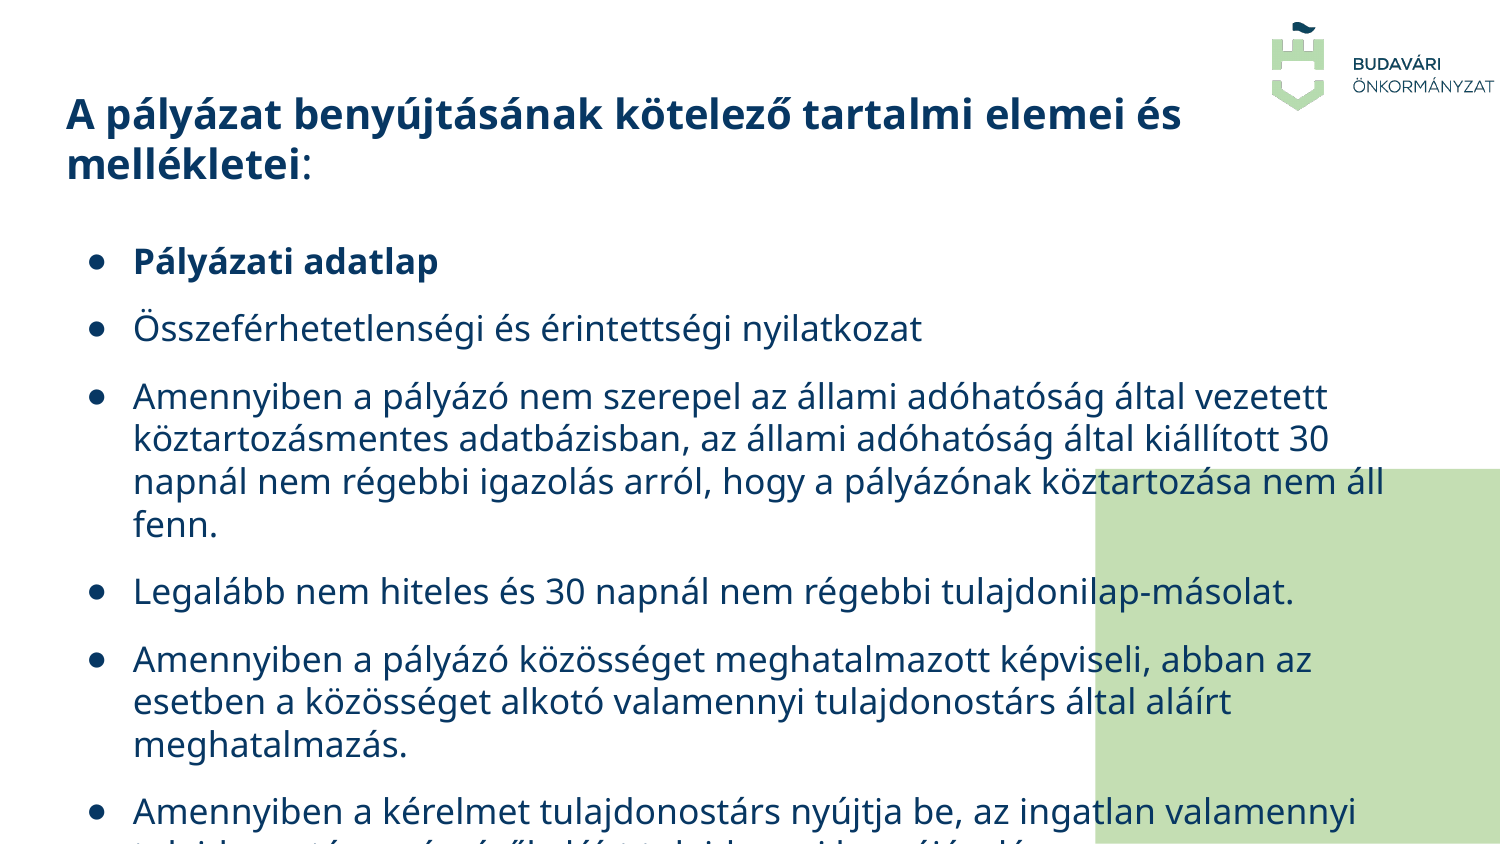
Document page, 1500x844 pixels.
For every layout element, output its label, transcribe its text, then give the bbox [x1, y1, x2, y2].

list A pályázat benyújtásának kötelező tartalmi elemei és mellékletei: Pályázati adatlap Összeférhetetlenségi és érintettségi nyilatkozat Amennyiben a pályázó nem szerepel az állami adóhatóság által vezetett köztartozásmentes adatbázisban, az állami adóhatóság által kiállított 30 napnál nem régebbi igazolás arról, hogy a pályázónak köztartozása nem áll fenn. Legalább nem hiteles és 30 napnál nem régebbi tulajdonilap-másolat. Amennyiben a pályázó közösséget meghatalmazott képviseli, abban az esetben a közösséget alkotó valamennyi tulajdonostárs által aláírt meghatalmazás. Amennyiben a kérelmet tulajdonostárs nyújtja be, az ingatlan valamennyi tulajdonostársa részéről aláírt tulajdonosi hozzájárulás [51, 76, 1449, 827]
picture [1243, 0, 1500, 143]
text_box [1095, 468, 1500, 844]
